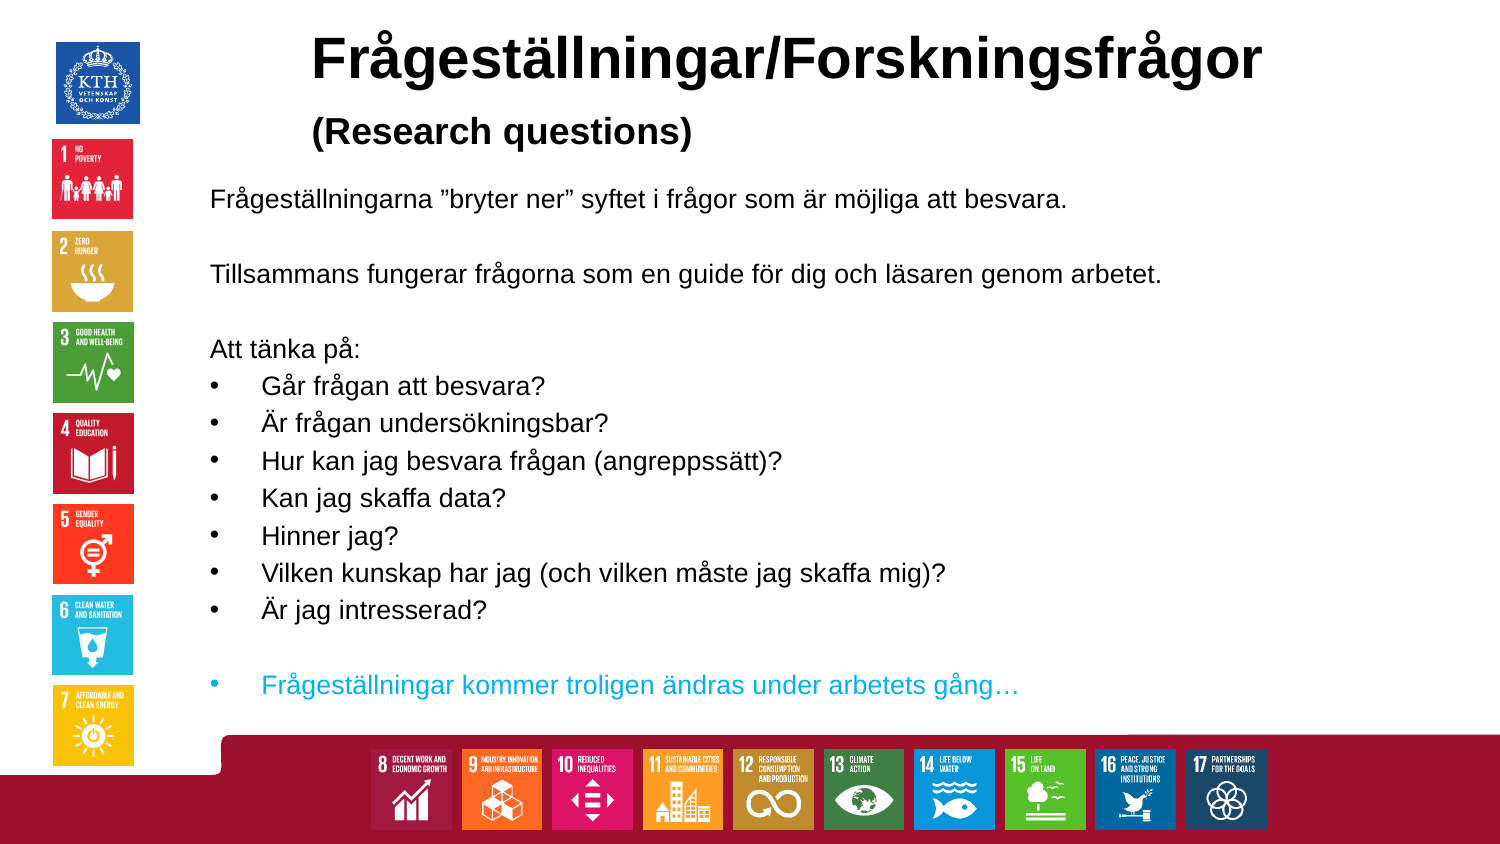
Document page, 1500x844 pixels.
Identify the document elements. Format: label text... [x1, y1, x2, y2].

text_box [52, 138, 134, 766]
title Frågeställningar/Forskningsfrågor (Research questions) [255, 70, 1394, 153]
picture [1125, 794, 1145, 816]
picture [1109, 757, 1115, 771]
picture [927, 757, 933, 771]
text_box [748, 178, 1292, 701]
picture [371, 749, 452, 830]
picture [1122, 766, 1132, 771]
picture [461, 749, 542, 830]
picture [1005, 749, 1086, 830]
picture [941, 766, 950, 771]
picture [552, 749, 633, 830]
picture [1142, 766, 1154, 771]
picture [1186, 749, 1267, 830]
picture [1102, 757, 1106, 771]
picture [963, 757, 971, 762]
picture [642, 749, 724, 830]
list Frågeställningarna ”bryter ner” syftet i frågor som är möjliga att besvara. Tillsammans fungerar frågorna som en guide för dig och läsaren genom arbetet. Att tänka på: Går frågan att besvara? Är frågan undersökningsbar? Hur kan jag besvara frågan (angreppssätt)? Kan jag skaffa data? Hinner jag? Vilken kunskap har jag (och vilken måste jag skaffa mig)? Är jag intresserad? Frågeställningar kommer troligen ändras under arbetets gång… [209, 182, 1394, 704]
picture [733, 749, 814, 830]
picture [935, 799, 975, 818]
picture [1143, 811, 1150, 821]
picture [823, 749, 905, 830]
